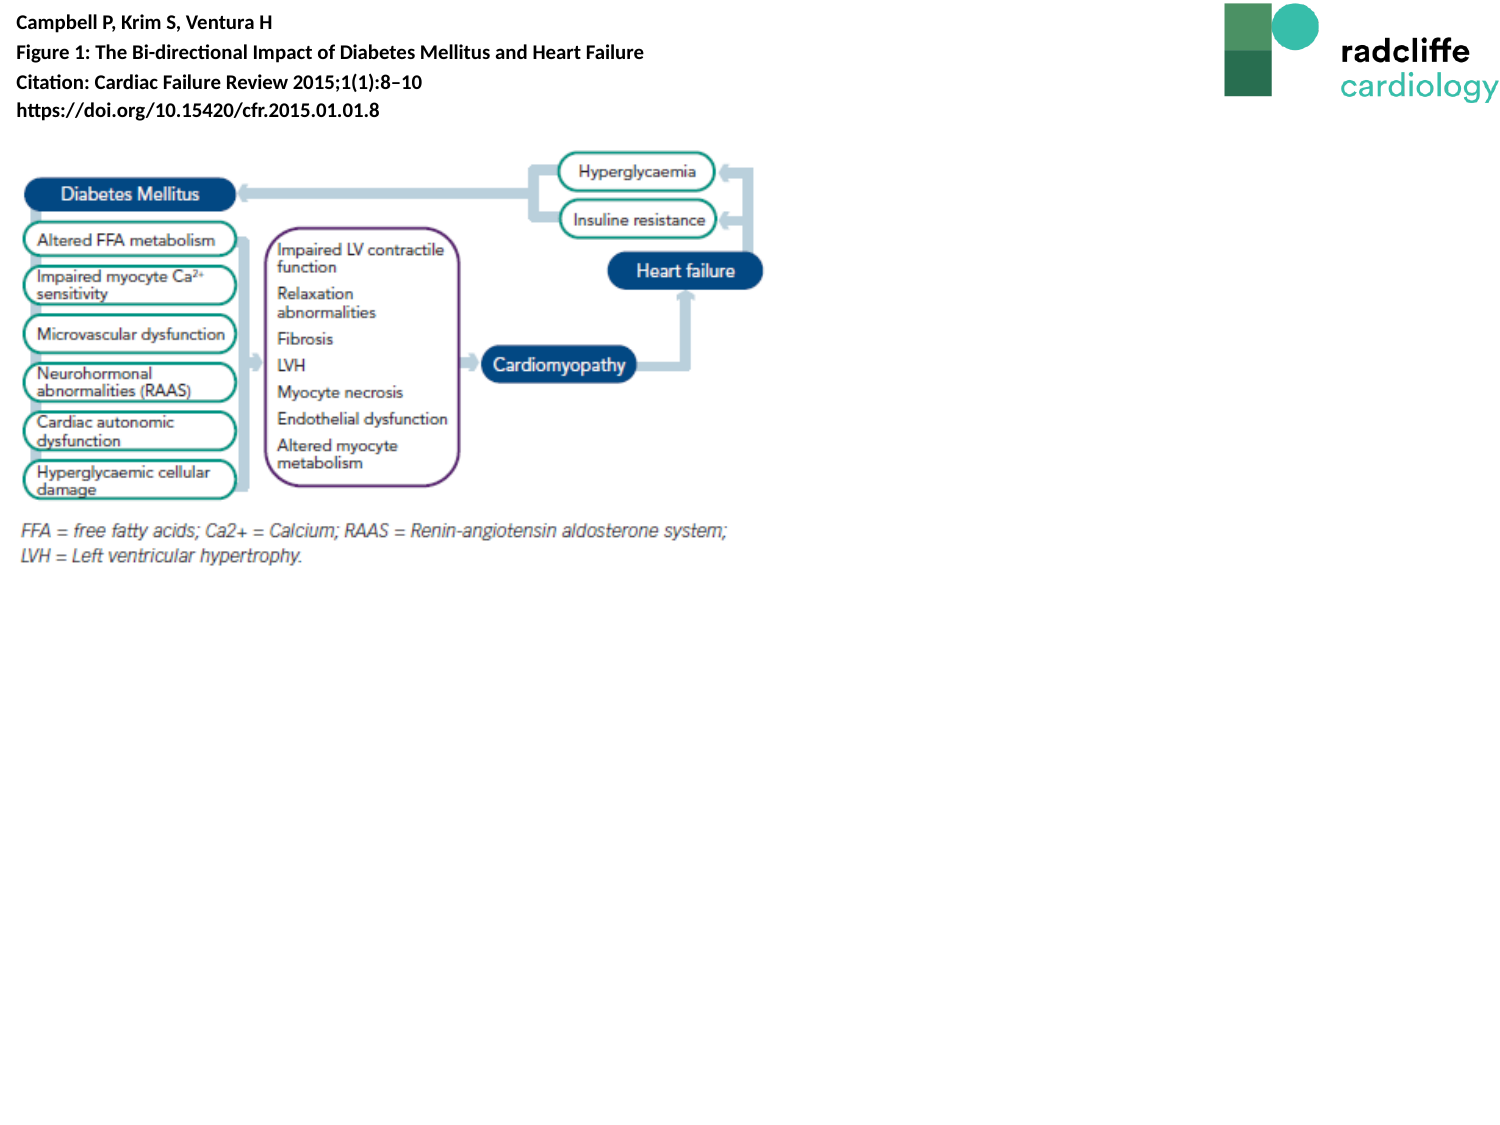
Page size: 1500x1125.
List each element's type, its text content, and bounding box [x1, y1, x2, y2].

picture [1, 124, 774, 583]
text_box Figure 1: The Bi-directional Impact of Diabetes Mellitus and Heart Failure [1, 31, 1224, 60]
text_box https://doi.org/10.15420/cfr.2015.01.01.8 [1, 89, 1500, 129]
picture [1224, 1, 1499, 104]
text_box Citation: Cardiac Failure Review 2015;1(1):8–10 [1, 60, 1224, 89]
text_box Campbell P, Krim S, Ventura H [1, 1, 939, 31]
